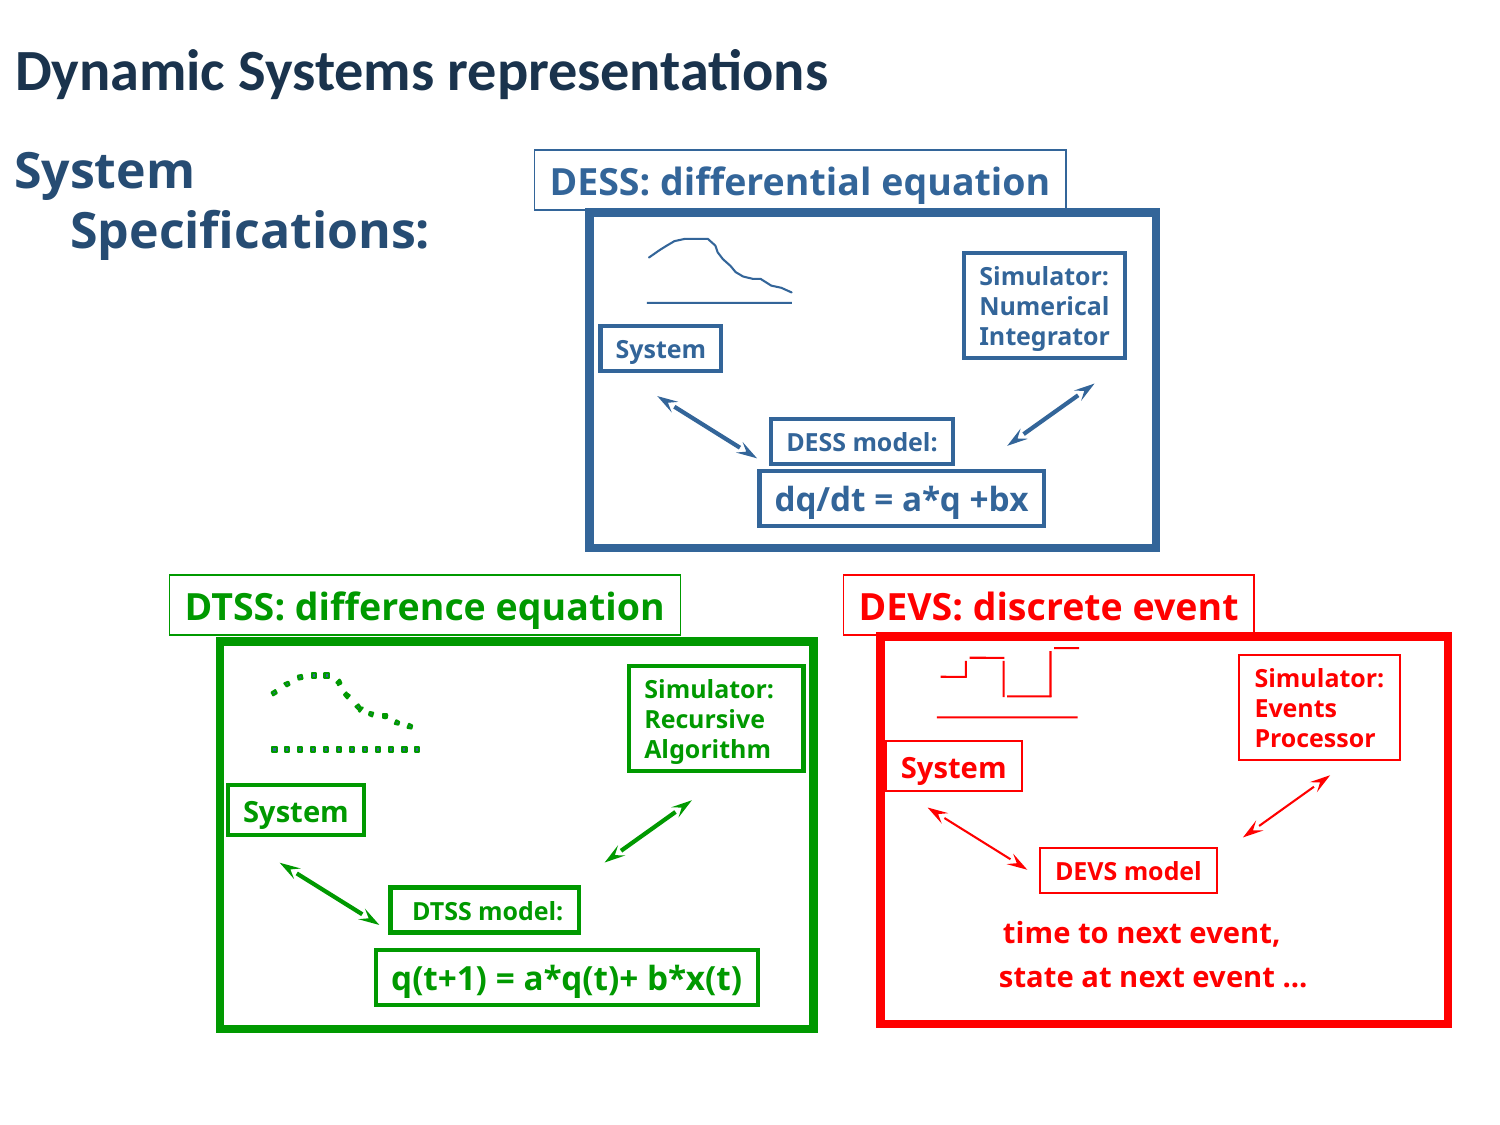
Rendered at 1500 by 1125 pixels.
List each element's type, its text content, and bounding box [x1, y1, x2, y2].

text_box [880, 574, 1449, 1025]
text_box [217, 574, 814, 1029]
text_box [587, 149, 1368, 548]
text_box [133, 53, 1409, 169]
title Dynamic Systems representations [0, 0, 912, 113]
list System Specifications: [0, 131, 550, 1057]
